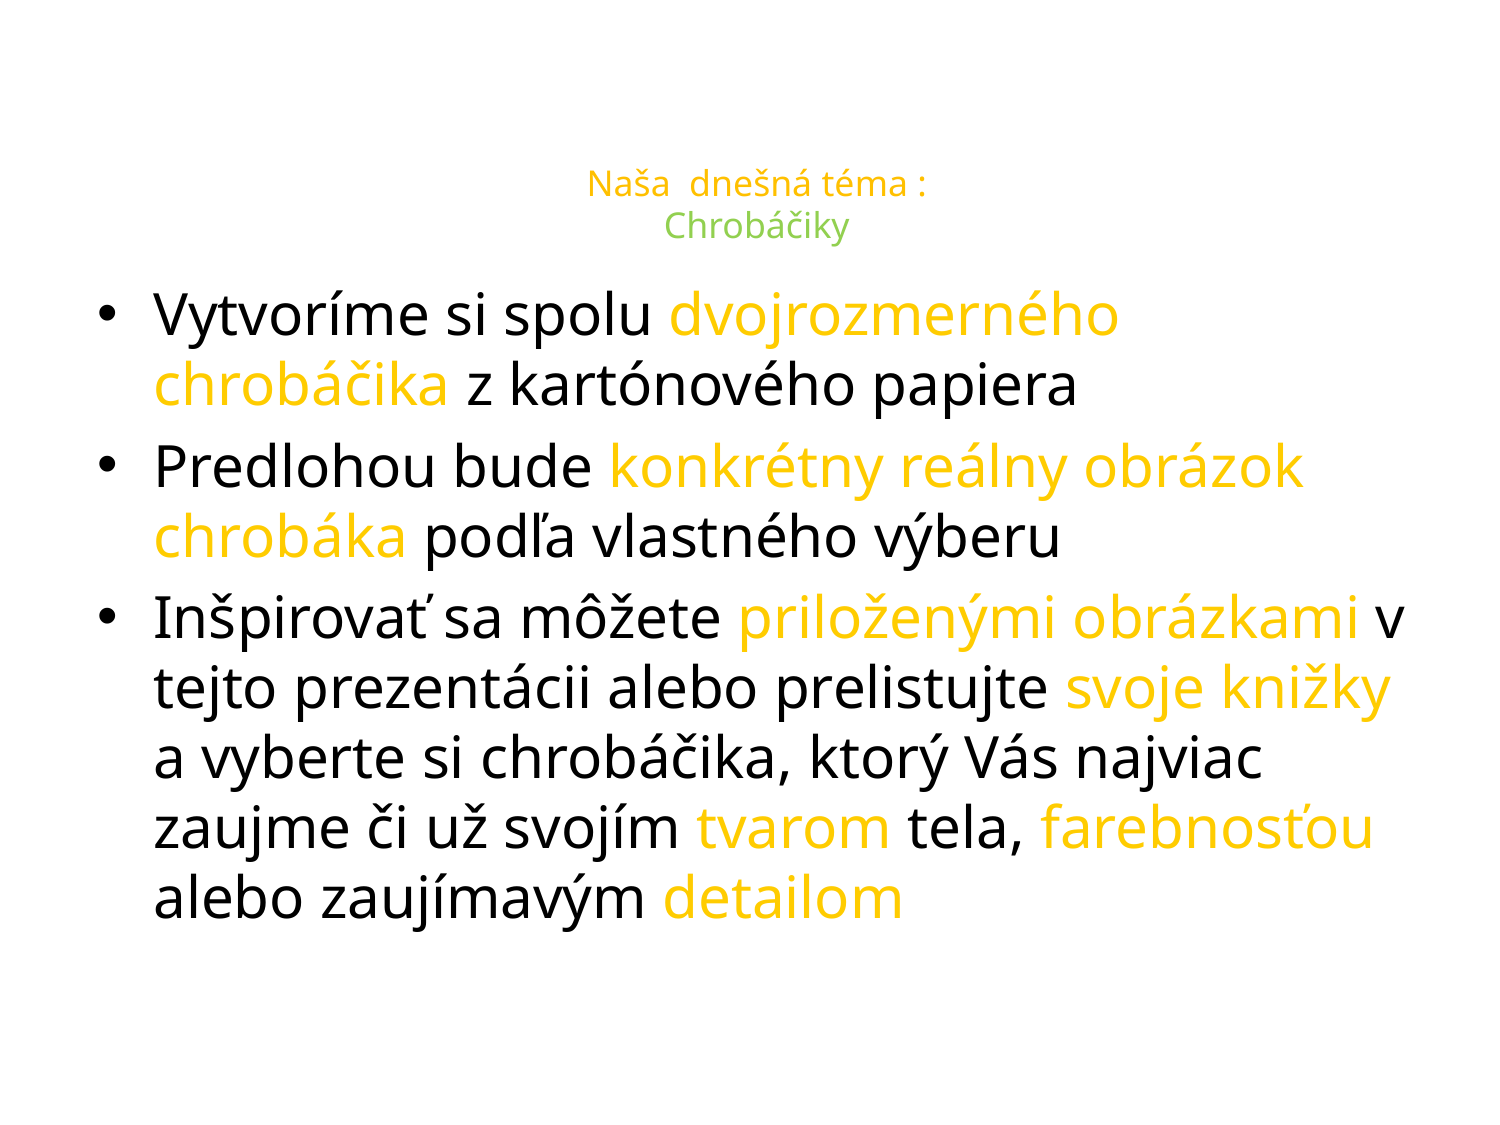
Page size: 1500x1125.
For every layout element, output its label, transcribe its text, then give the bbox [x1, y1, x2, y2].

title Naša dnešná téma : Chrobáčiky [82, 152, 1432, 269]
list Vytvoríme si spolu dvojrozmerného chrobáčika z kartónového papiera Predlohou bude konkrétny reálny obrázok chrobáka podľa vlastného výberu Inšpirovať sa môžete priloženými obrázkami v tejto prezentácii alebo prelistujte svoje knižky a vyberte si chrobáčika, ktorý Vás najviac zaujme či už svojím tvarom tela, farebnosťou alebo zaujímavým detailom [82, 269, 1437, 923]
